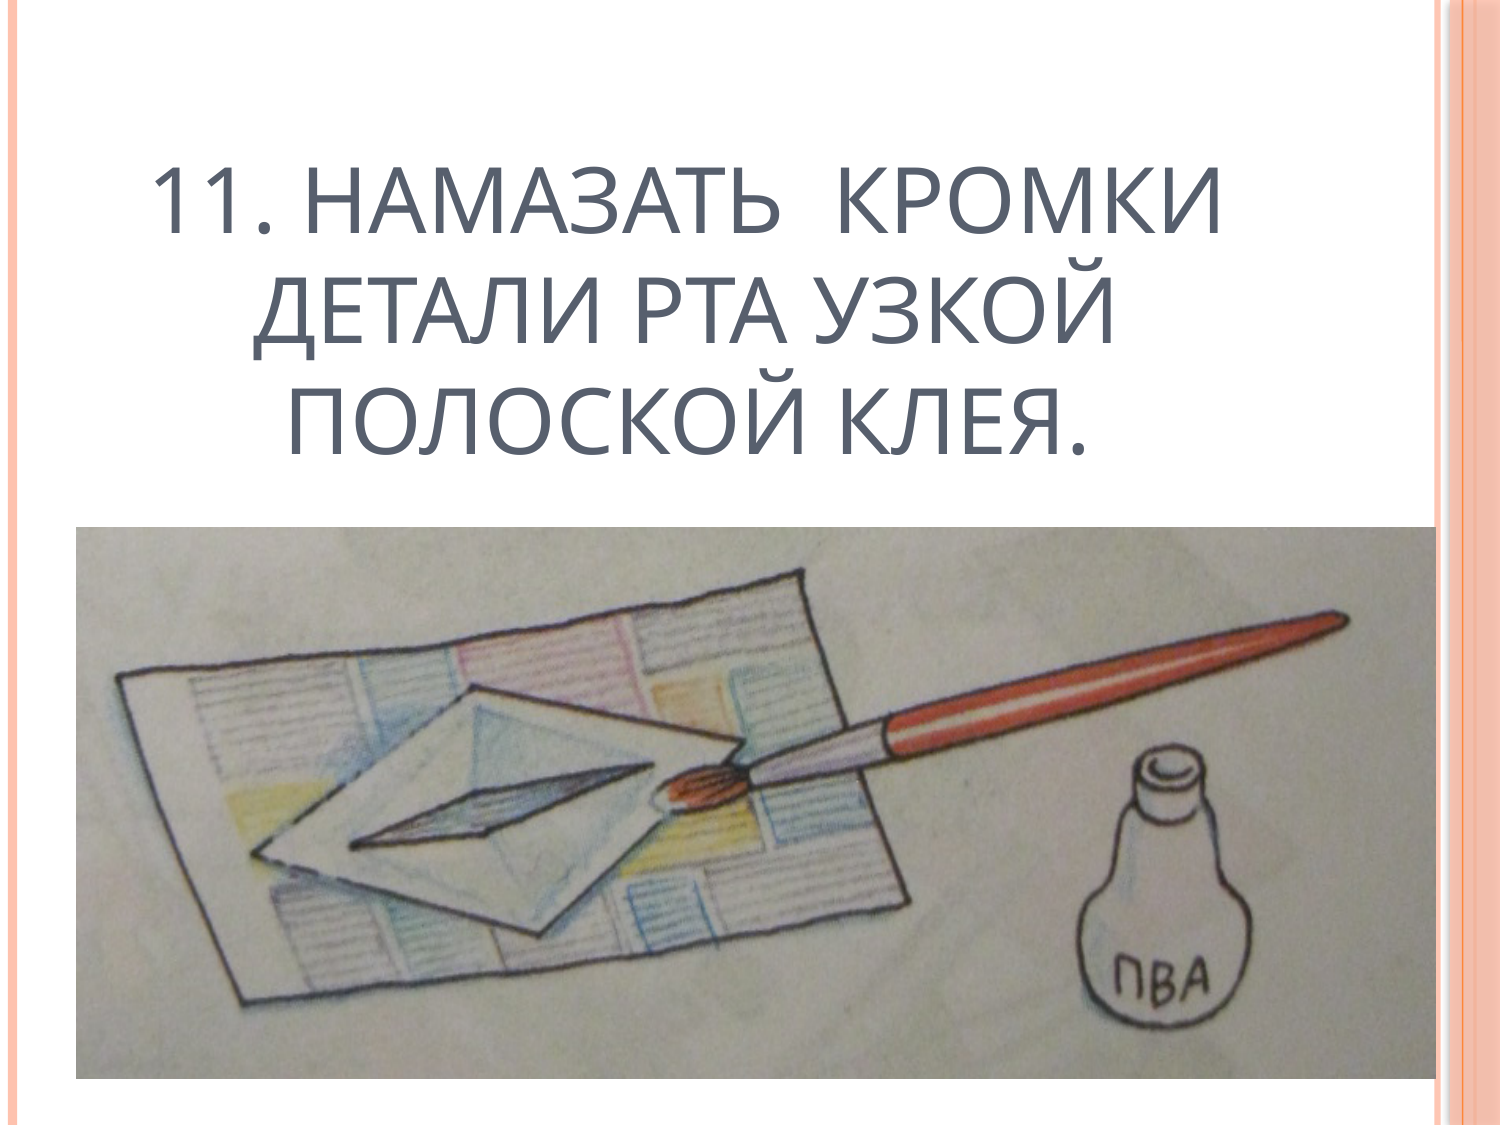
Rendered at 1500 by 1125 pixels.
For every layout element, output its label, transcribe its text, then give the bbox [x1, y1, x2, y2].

title 11. Намазать кромки детали рта узкой полоской клея. [75, 45, 1300, 480]
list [76, 526, 1436, 1079]
